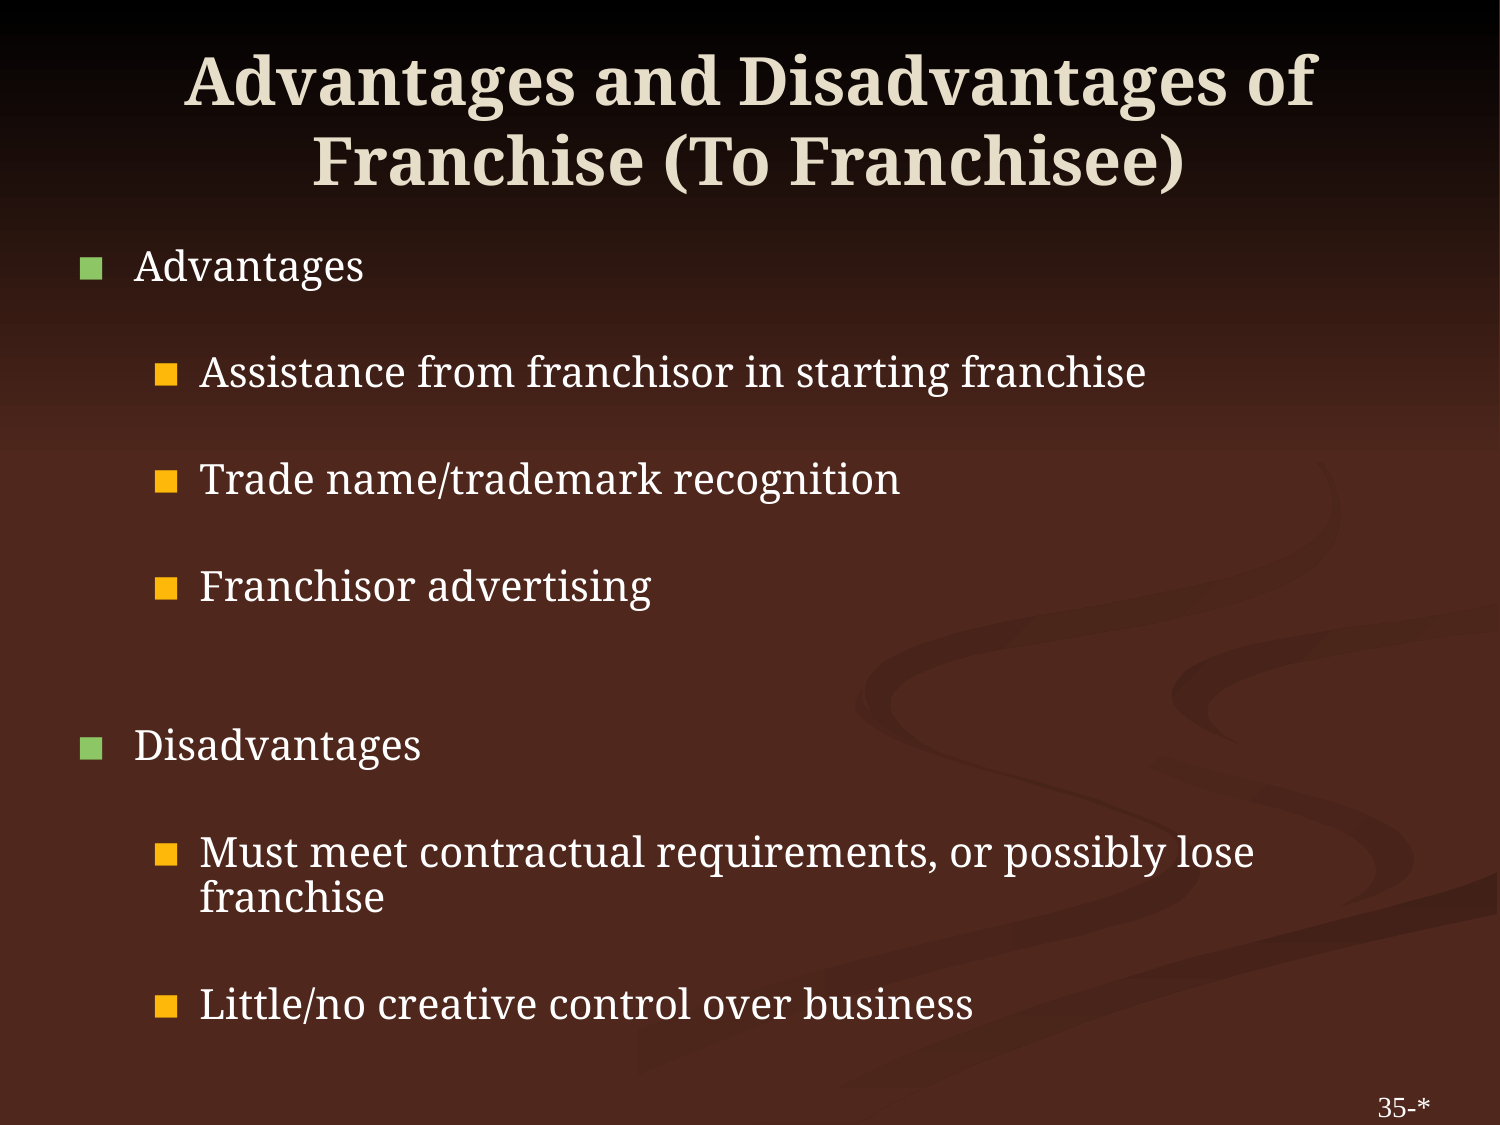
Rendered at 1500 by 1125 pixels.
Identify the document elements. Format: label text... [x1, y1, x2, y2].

text_box 35-* [1362, 1081, 1500, 1125]
title Advantages and Disadvantages of Franchise (To Franchisee) [75, 24, 1425, 213]
list Advantages Assistance from franchisor in starting franchise Trade name/trademark recognition Franchisor advertising Disadvantages Must meet contractual requirements, or possibly lose franchise Little/no creative control over business [62, 237, 1425, 1075]
